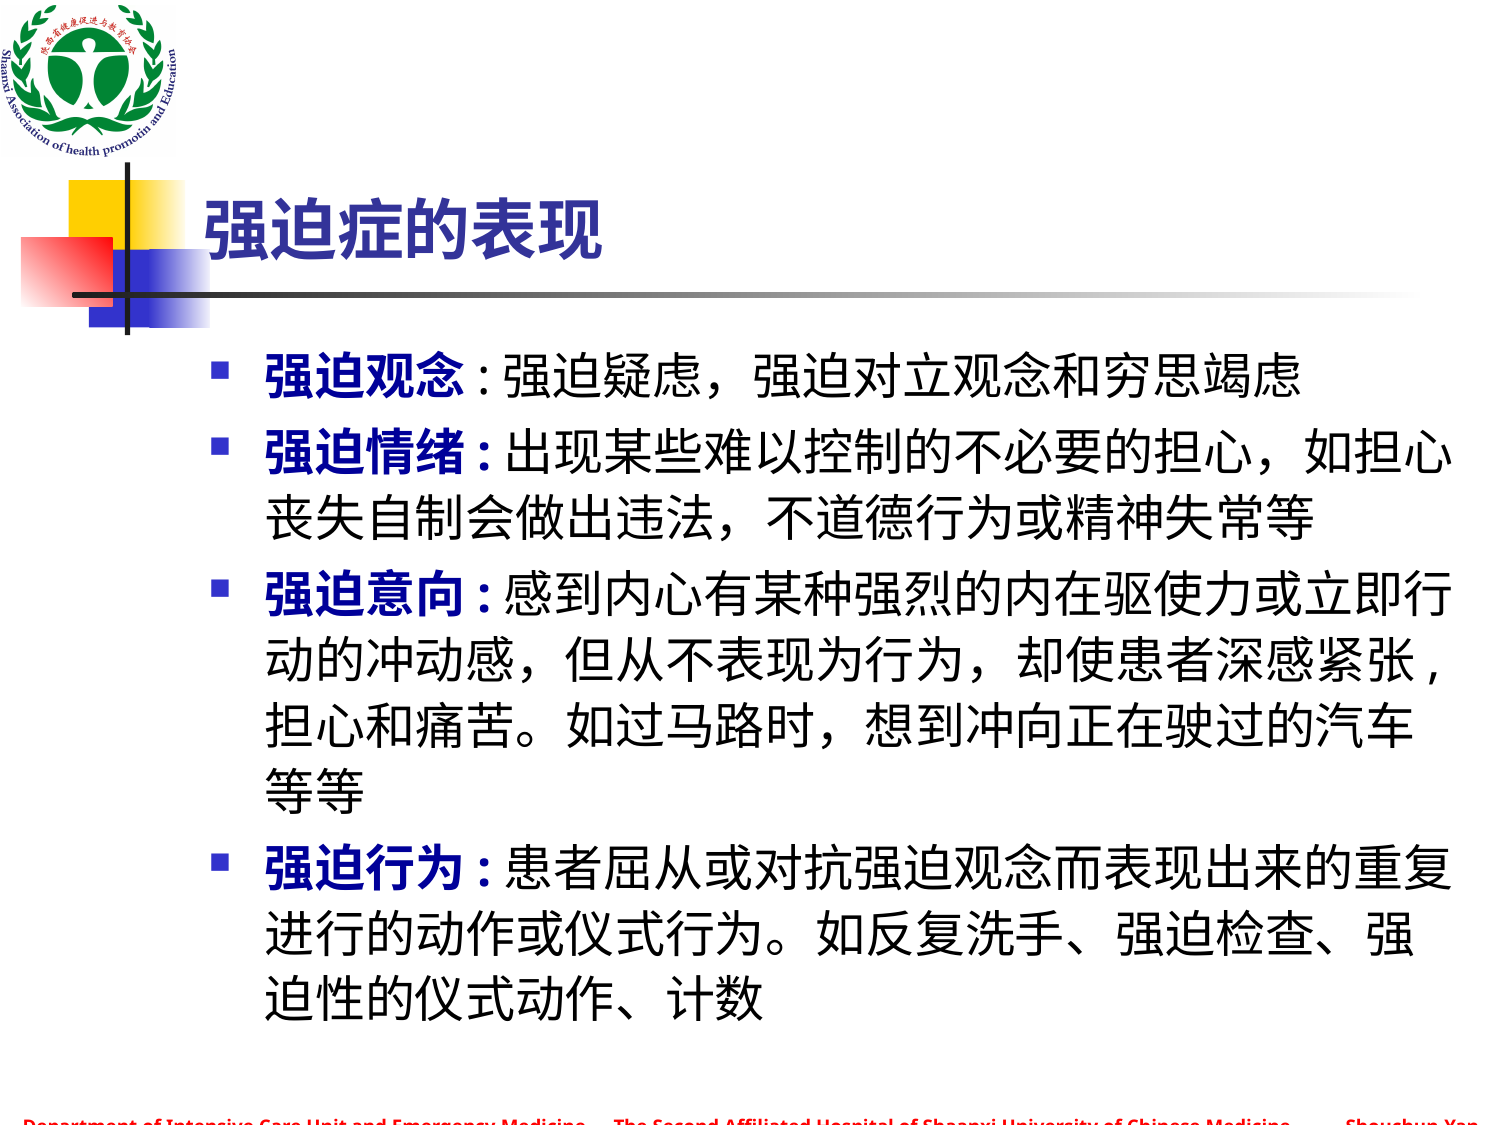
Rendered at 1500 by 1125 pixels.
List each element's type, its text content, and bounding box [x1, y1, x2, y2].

picture [1, 5, 176, 157]
title 强迫症的表现 [188, 34, 1468, 276]
text_box Department of Intensive Care Unit and Emergency Medicine，The Second Affiliated Hospital of Shaanxi University of Chinese Medicine Shouchun-Yan [0, 1107, 1500, 1125]
list 强迫观念:强迫疑虑，强迫对立观念和穷思竭虑 强迫情绪:出现某些难以控制的不必要的担心，如担心丧失自制会做出违法，不道德行为或精神失常等 强迫意向:感到内心有某种强烈的内在驱使力或立即行动的冲动感，但从不表现为行为，却使患者深感紧张,担心和痛苦。如过马路时，想到冲向正在驶过的汽车等等 强迫行为:患者屈从或对抗强迫观念而表现出来的重复进行的动作或仪式行为。如反复洗手、强迫检查、强迫性的仪式动作、计数 [193, 330, 1470, 1083]
